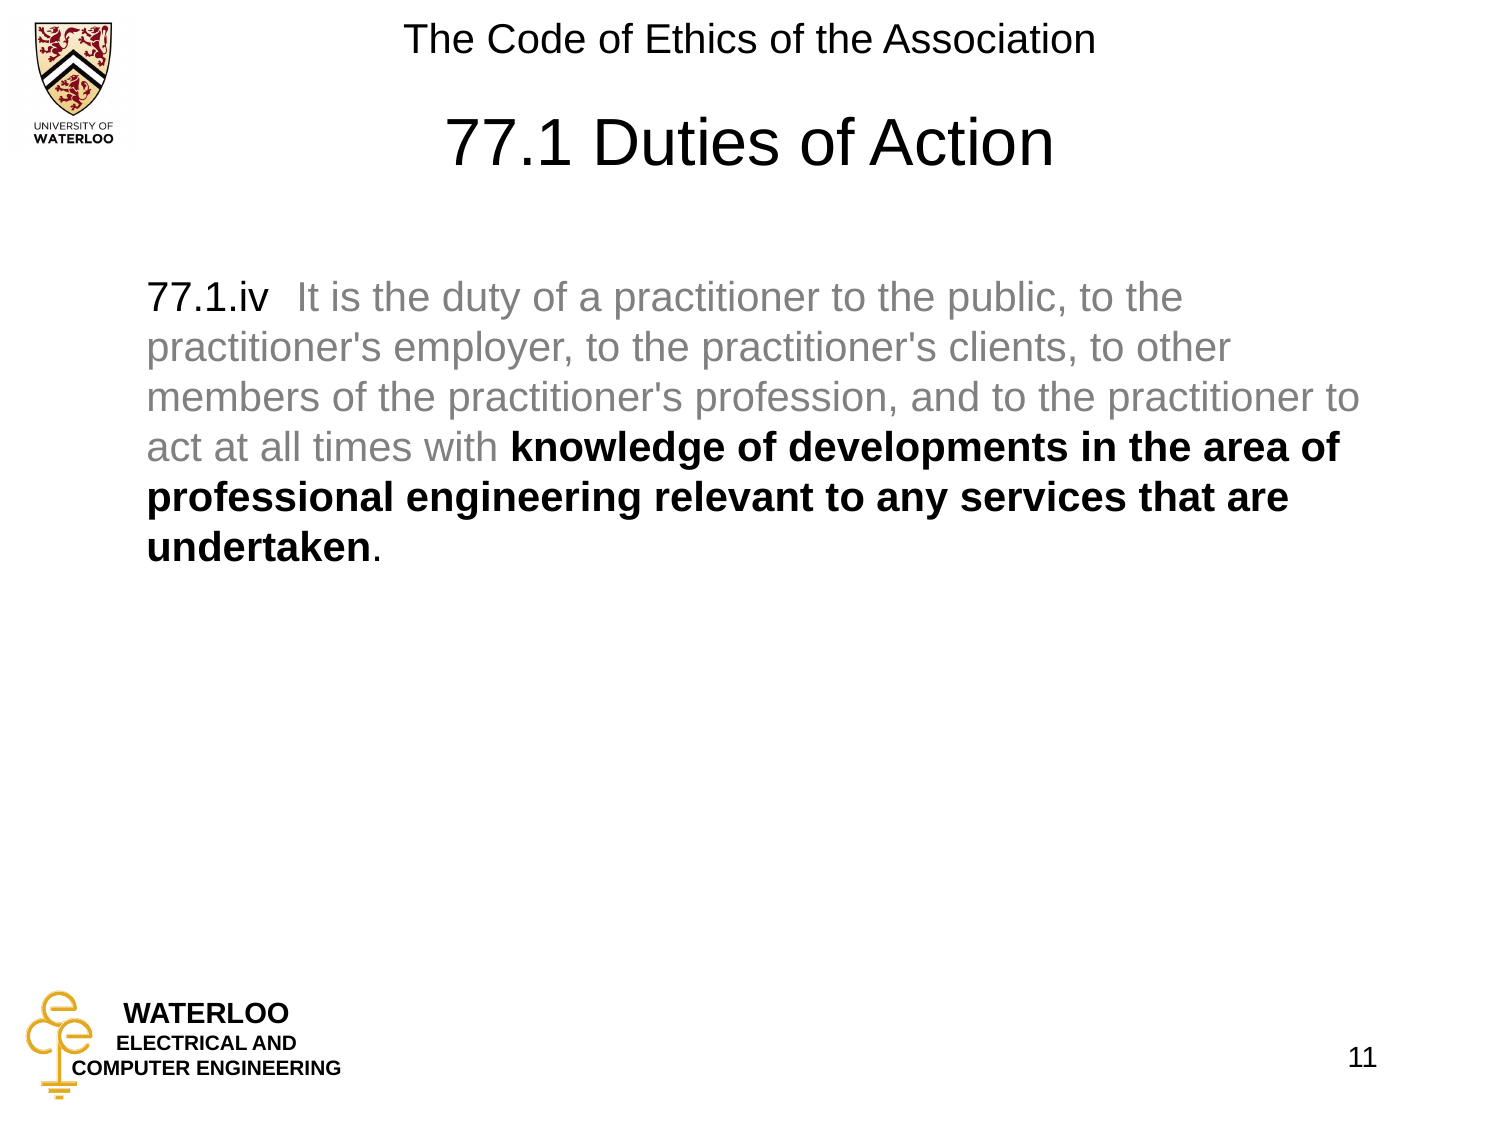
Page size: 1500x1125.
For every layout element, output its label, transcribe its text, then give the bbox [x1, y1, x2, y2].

list 77.1.iv It is the duty of a practitioner to the public, to the practitioner's employer, to the practitioner's clients, to other members of the practitioner's profession, and to the practitioner to act at all times with knowledge of developments in the area of professional engineering relevant to any services that are undertaken. [74, 262, 1426, 932]
picture [21, 986, 97, 1104]
title 77.1 Duties of Action [74, 44, 1426, 233]
picture [5, 14, 141, 152]
